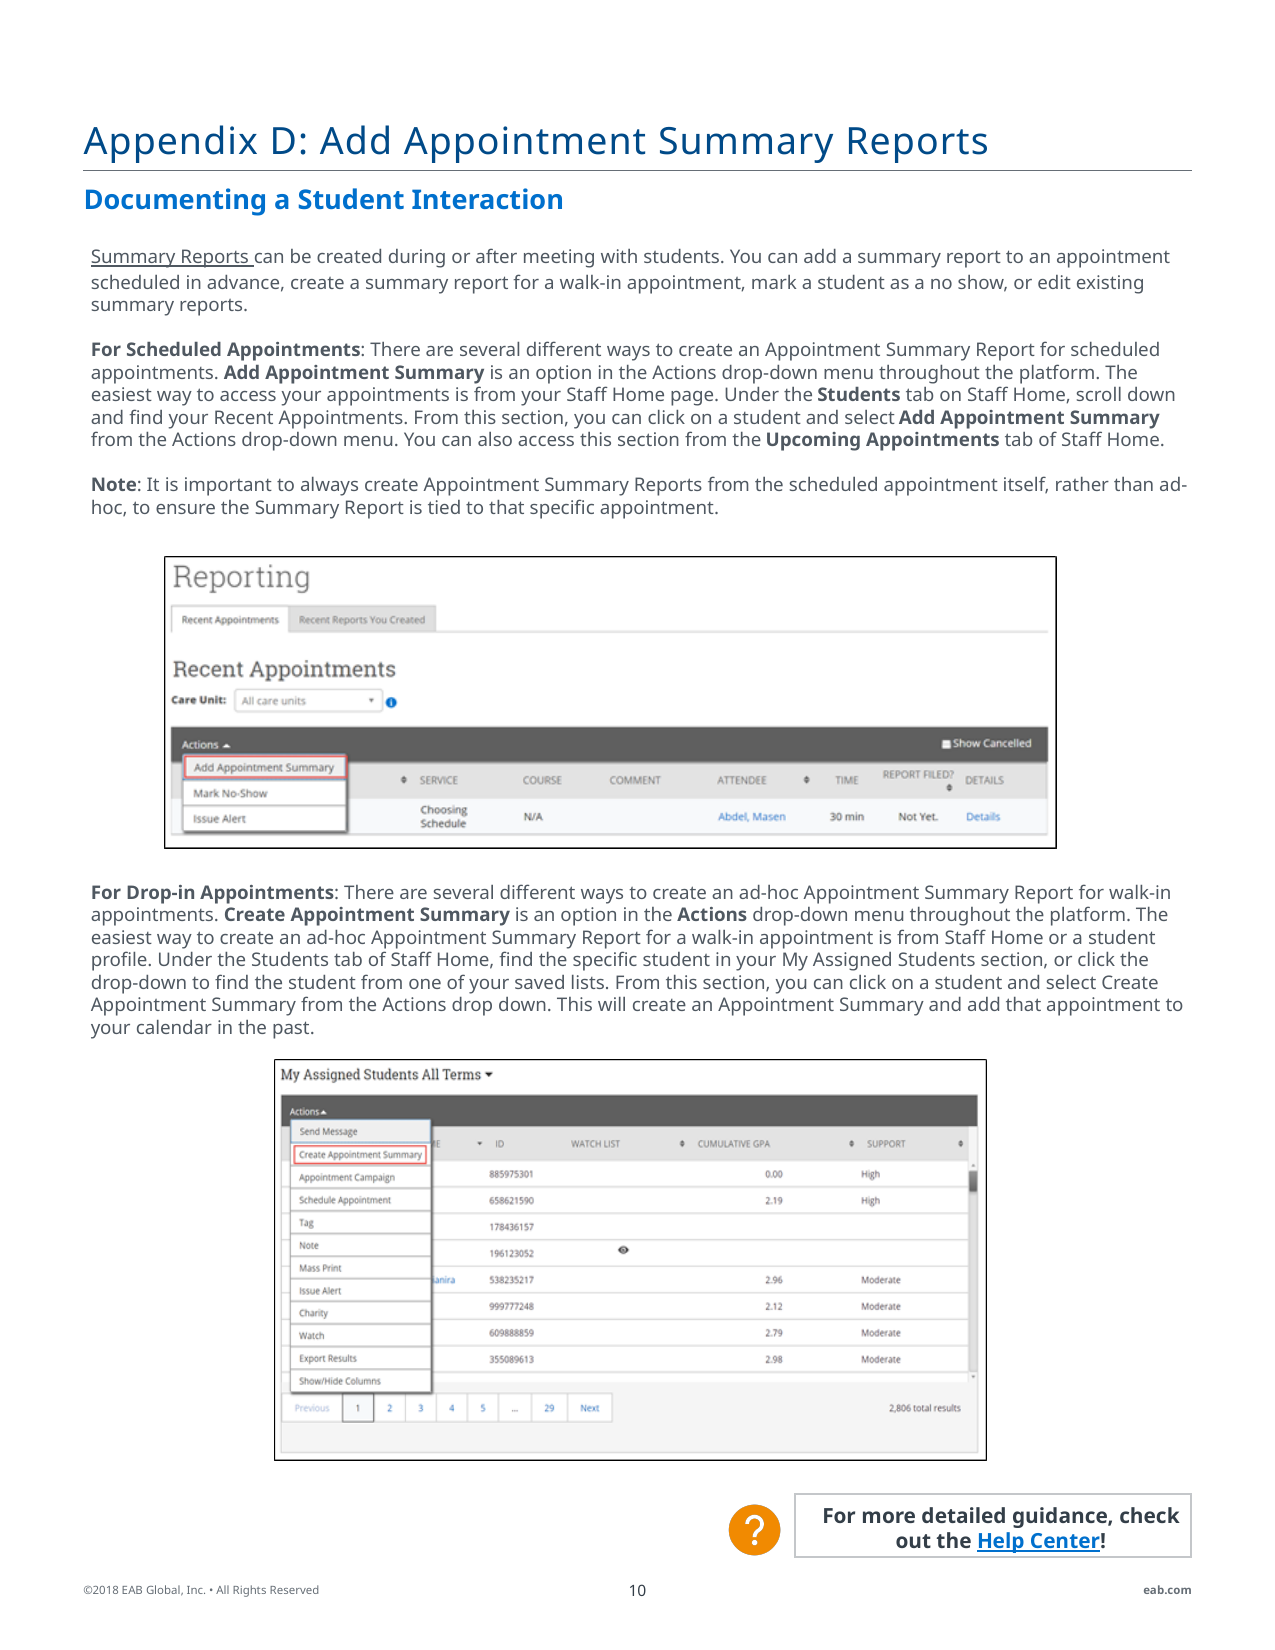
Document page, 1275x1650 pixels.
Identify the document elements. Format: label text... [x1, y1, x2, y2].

picture [274, 1059, 987, 1461]
picture [164, 556, 1057, 849]
text_box For Drop-in Appointments: There are several different ways to create an ad-hoc Appointment Summary Report for walk-in appointments. Create Appointment Summary is an option in the Actions drop-down menu throughout the platform. The easiest way to create an ad-hoc Appointment Summary Report for a walk-in appointment is from Staff Home or a student profile. Under the Students tab of Staff Home, find the specific student in your My Assigned Students section, or click the drop-down to find the student from one of your saved lists. From this section, you can click on a student and select Create Appointment Summary from the Actions drop down. This will create an Appointment Summary and add that appointment to your calendar in the past. [90, 880, 1192, 1066]
list Documenting a Student Interaction [83, 182, 1192, 215]
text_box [722, 1494, 1192, 1562]
text_box Summary Reports can be created during or after meeting with students. You can add a summary report to an appointment scheduled in advance, create a summary report for a walk-in appointment, mark a student as a no show, or edit existing summary reports. For Scheduled Appointments: There are several different ways to create an Appointment Summary Report for scheduled appointments. Add Appointment Summary is an option in the Actions drop-down menu throughout the platform. The easiest way to access your appointments is from your Staff Home page. Under the Students tab on Staff Home, scroll down and find your Recent Appointments. From this section, you can click on a student and select Add Appointment Summary from the Actions drop-down menu. You can also access this section from the Upcoming Appointments tab of Staff Home. Note: It is important to always create Appointment Summary Reports from the scheduled appointment itself, rather than ad-hoc, to ensure the Summary Report is tied to that specific appointment. [90, 244, 1192, 518]
title Appendix D: Add Appointment Summary Reports [83, 121, 1192, 163]
